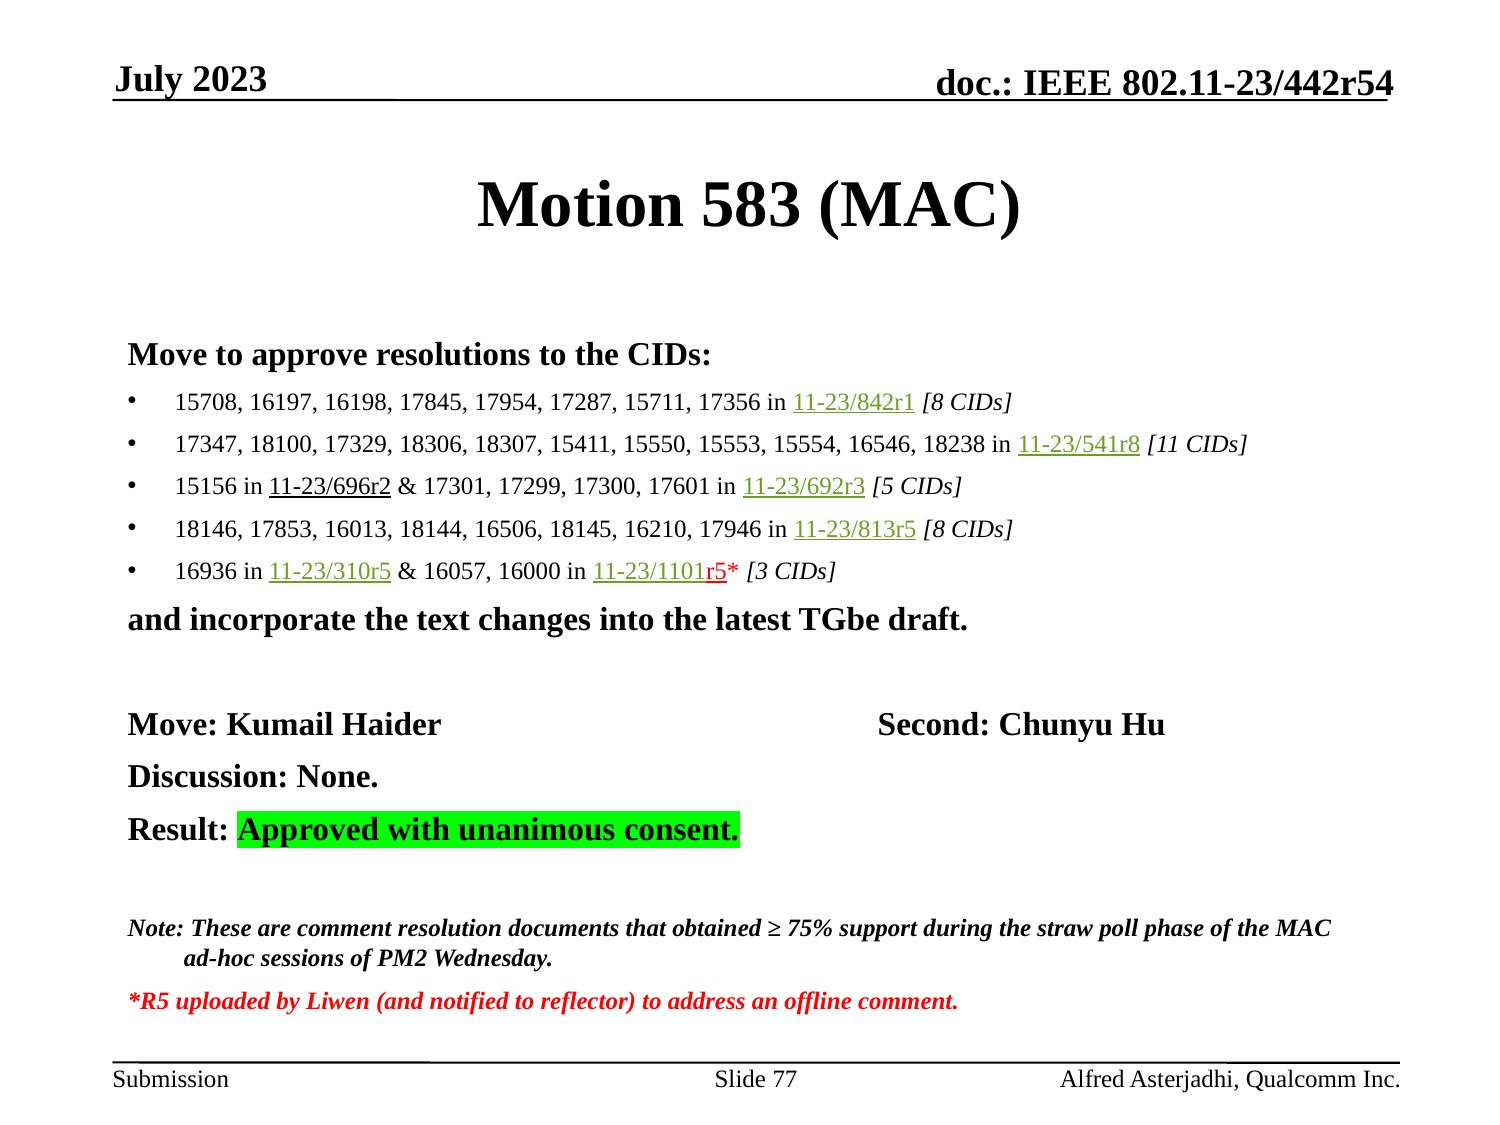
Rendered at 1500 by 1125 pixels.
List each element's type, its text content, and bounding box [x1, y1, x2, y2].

footer Alfred Asterjadhi, Qualcomm Inc. [878, 1061, 1402, 1093]
slide_number Slide 77 [712, 1061, 800, 1123]
list Move to approve resolutions to the CIDs: 15708, 16197, 16198, 17845, 17954, 17287, 15711, 17356 in 11-23/842r1 [8 CIDs] 17347, 18100, 17329, 18306, 18307, 15411, 15550, 15553, 15554, 16546, 18238 in 11-23/541r8 [11 CIDs] 15156 in 11-23/696r2 & 17301, 17299, 17300, 17601 in 11-23/692r3 [5 CIDs] 18146, 17853, 16013, 18144, 16506, 18145, 16210, 17946 in 11-23/813r5 [8 CIDs] 16936 in 11-23/310r5 & 16057, 16000 in 11-23/1101r5* [3 CIDs] and incorporate the text changes into the latest TGbe draft. Move: Kumail Haider Second: Chunyu Hu Discussion: None. Result: Approved with unanimous consent. Note: These are comment resolution documents that obtained ≥ 75% support during the straw poll phase of the MAC ad-hoc sessions of PM2 Wednesday. *R5 uploaded by Liwen (and notified to reflector) to address an offline comment. [112, 324, 1388, 1063]
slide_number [114, 54, 423, 100]
title Motion 583 (MAC) [112, 112, 1388, 288]
